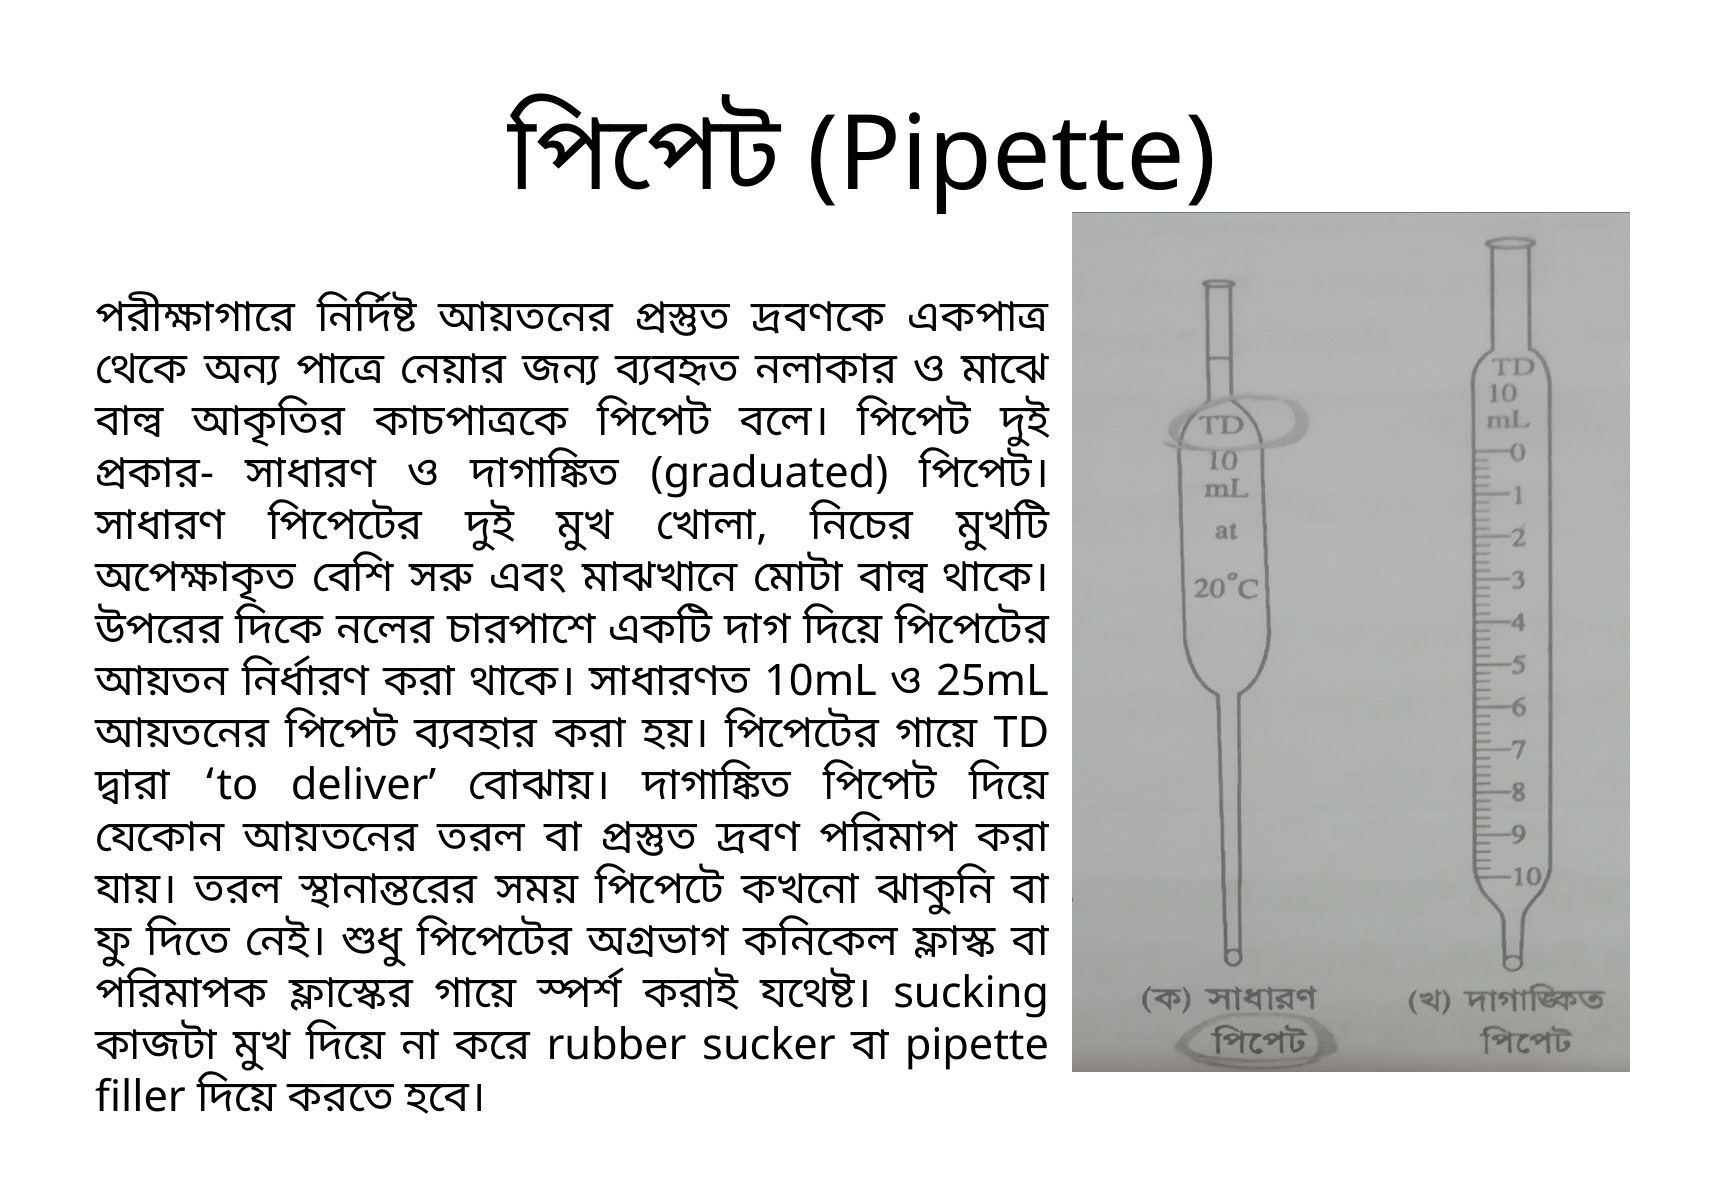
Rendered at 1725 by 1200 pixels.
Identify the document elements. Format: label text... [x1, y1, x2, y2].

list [1071, 212, 1630, 1072]
title পিপেট (Pipette) [86, 48, 1639, 249]
list পরীক্ষাগারে নির্দিষ্ট আয়তনের প্রস্তুত দ্রবণকে একপাত্র থেকে অন্য পাত্রে নেয়ার জন্য ব্যবহৃত নলাকার ও মাঝে বাল্ব আকৃতির কাচপাত্রকে পিপেট বলে। পিপেট দুই প্রকার- সাধারণ ও দাগাঙ্কিত (graduated) পিপেট। সাধারণ পিপেটের দুই মুখ খোলা, নিচের মুখটি অপেক্ষাকৃত বেশি সরু এবং মাঝখানে মোটা বাল্ব থাকে। উপরের দিকে নলের চারপাশে একটি দাগ দিয়ে পিপেটের আয়তন নির্ধারণ করা থাকে। সাধারণত 10mL ও 25mL আয়তনের পিপেট ব্যবহার করা হয়। পিপেটের গায়ে TD দ্বারা ‘to deliver’ বোঝায়। দাগাঙ্কিত পিপেট দিয়ে যেকোন আয়তনের তরল বা প্রস্তুত দ্রবণ পরিমাপ করা যায়। তরল স্থানান্তরের সময় পিপেটে কখনো ঝাকুনি বা ফু দিতে নেই। শুধু পিপেটের অগ্রভাগ কনিকেল ফ্লাস্ক বা পরিমাপক ফ্লাস্কের গায়ে স্পর্শ করাই যথেষ্ট। sucking কাজটা মুখ দিয়ে না করে rubber sucker বা pipette filler দিয়ে করতে হবে। [23, 279, 1067, 1150]
